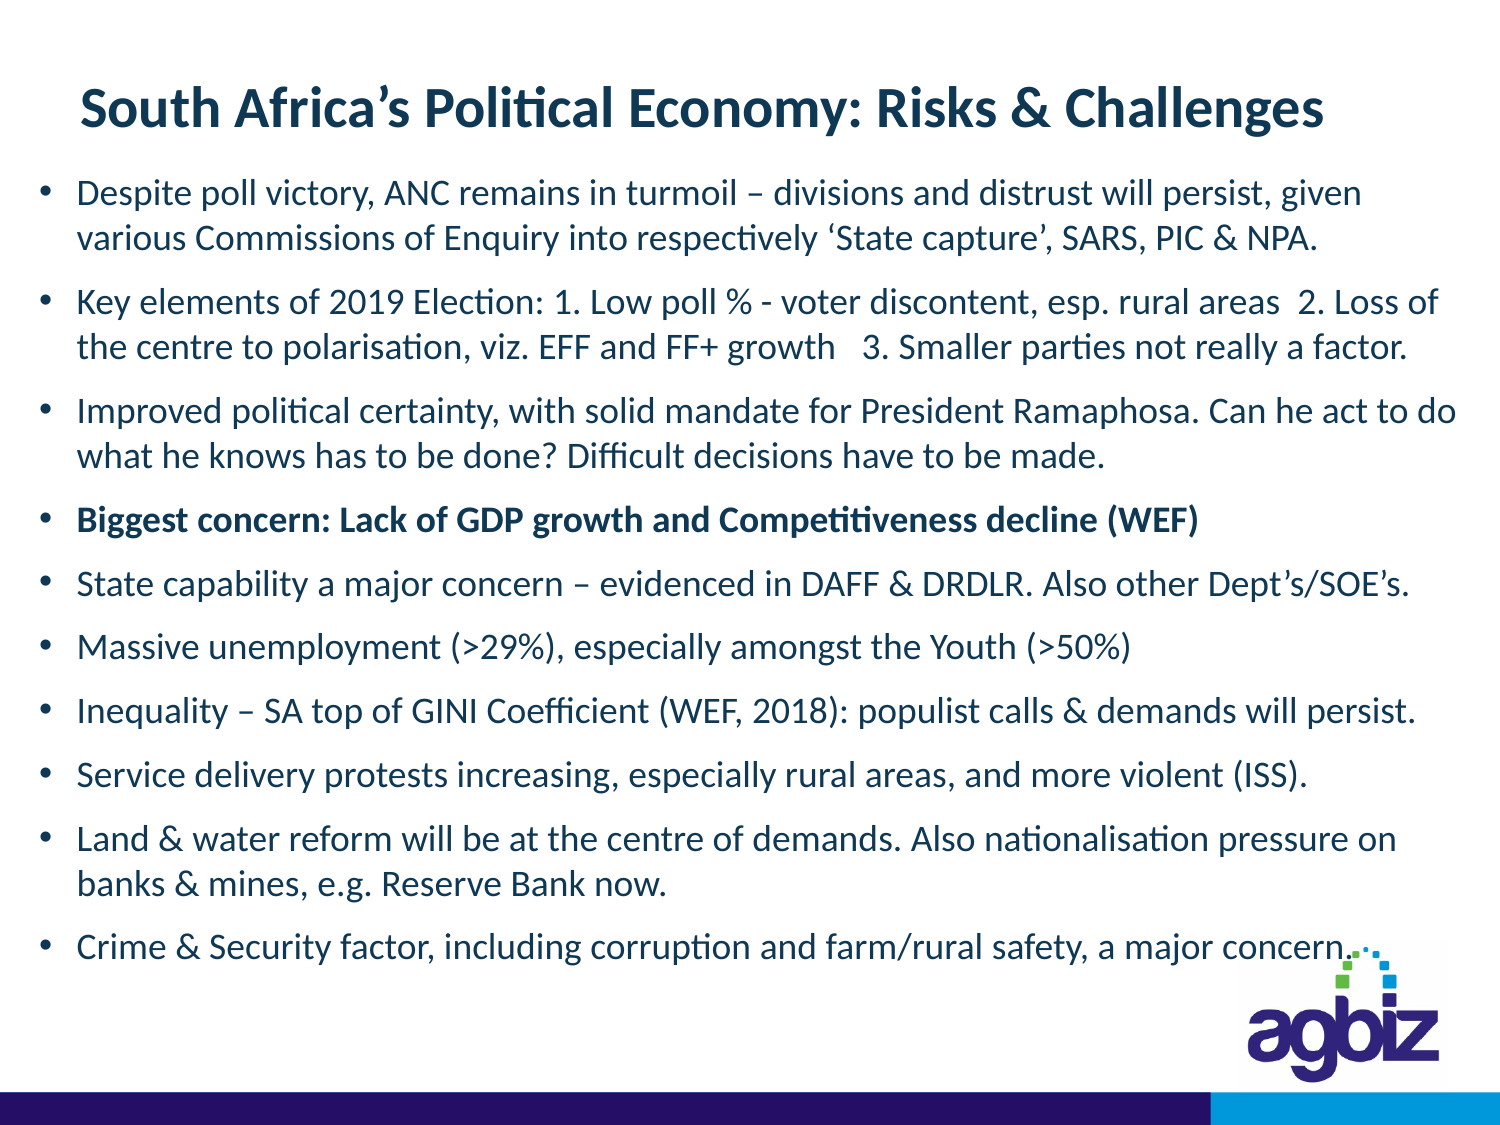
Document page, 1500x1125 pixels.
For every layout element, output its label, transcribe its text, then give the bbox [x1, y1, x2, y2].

picture [1238, 1035, 1448, 1089]
list Despite poll victory, ANC remains in turmoil – divisions and distrust will persist, given various Commissions of Enquiry into respectively ‘State capture’, SARS, PIC & NPA. Key elements of 2019 Election: 1. Low poll % - voter discontent, esp. rural areas 2. Loss of the centre to polarisation, viz. EFF and FF+ growth 3. Smaller parties not really a factor. Improved political certainty, with solid mandate for President Ramaphosa. Can he act to do what he knows has to be done? Difficult decisions have to be made. Biggest concern: Lack of GDP growth and Competitiveness decline (WEF) State capability a major concern – evidenced in DAFF & DRDLR. Also other Dept’s/SOE’s. Massive unemployment (>29%), especially amongst the Youth (>50%) Inequality – SA top of GINI Coefficient (WEF, 2018): populist calls & demands will persist. Service delivery protests increasing, especially rural areas, and more violent (ISS). Land & water reform will be at the centre of demands. Also nationalisation pressure on banks & mines, e.g. Reserve Bank now. Crime & Security factor, including corruption and farm/rural safety, a major concern. [24, 160, 1476, 1035]
title South Africa’s Political Economy: Risks & Challenges [64, 66, 1400, 151]
